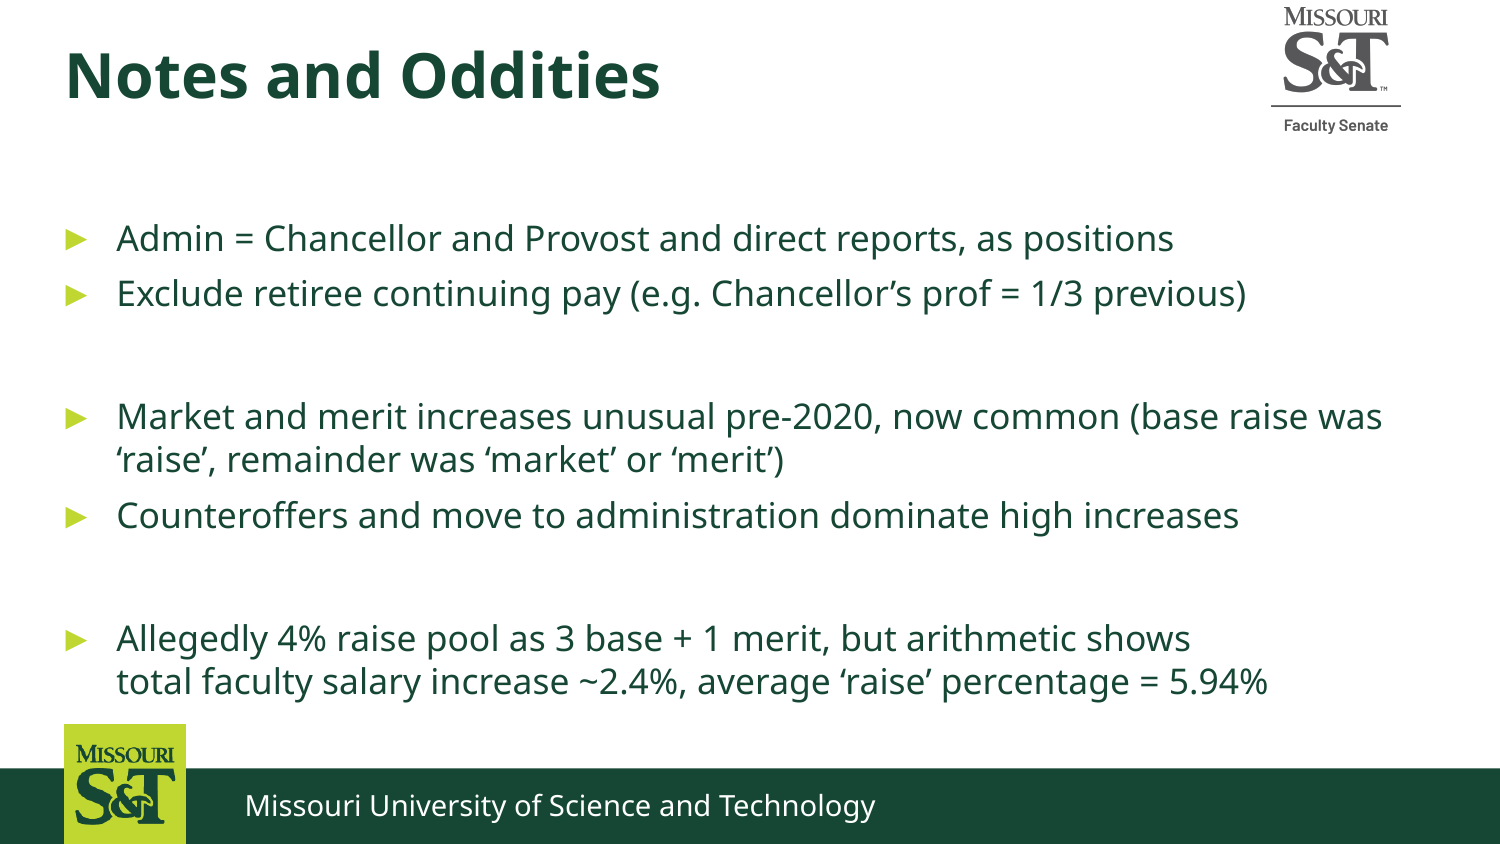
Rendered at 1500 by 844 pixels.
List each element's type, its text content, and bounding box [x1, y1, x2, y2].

picture [1271, 111, 1401, 134]
picture [1271, 7, 1401, 45]
footer Missouri University of Science and Technology [229, 776, 1182, 837]
picture [64, 724, 186, 844]
list Admin = Chancellor and Provost and direct reports, as positions Exclude retiree continuing pay (e.g. Chancellor’s prof = 1/3 previous) Market and merit increases unusual pre-2020, now common (base raise was ‘raise’, remainder was ‘market’ or ‘merit’) Counteroffers and move to administration dominate high increases Allegedly 4% raise pool as 3 base + 1 merit, but arithmetic shows total faculty salary increase ~2.4%, average ‘raise’ percentage = 5.94% [64, 215, 1436, 708]
title Notes and Oddities [64, 45, 1436, 111]
